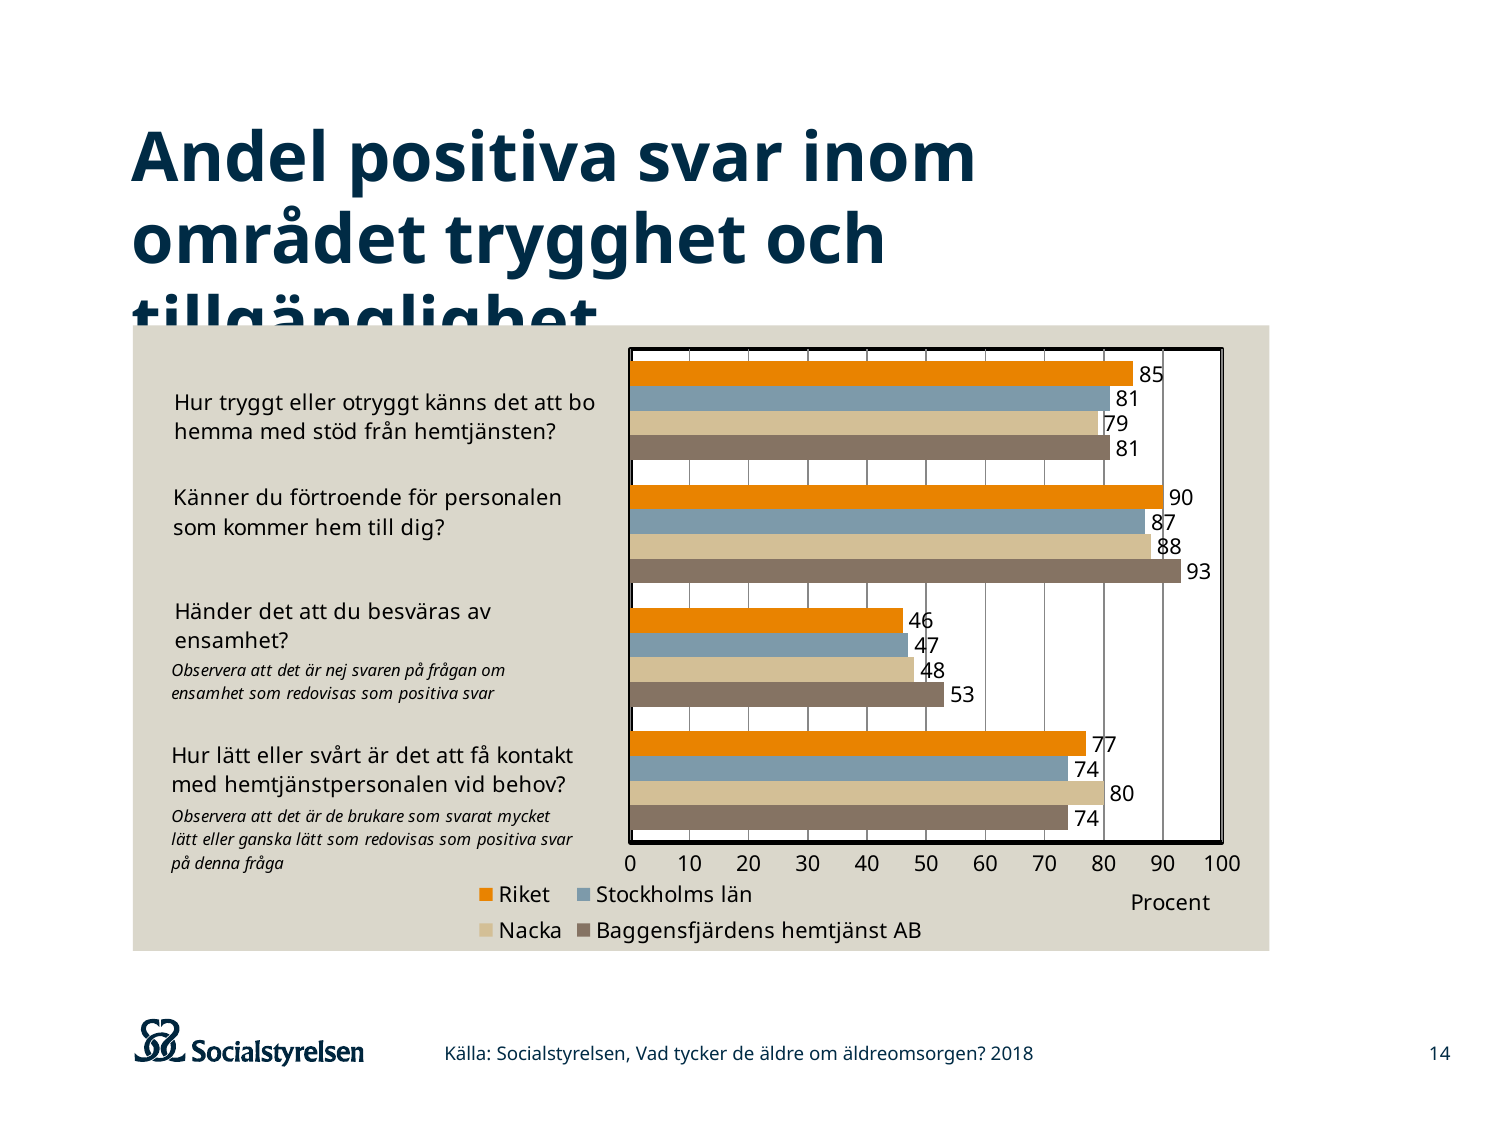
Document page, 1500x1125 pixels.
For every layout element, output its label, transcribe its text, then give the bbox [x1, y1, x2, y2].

slide_number 14 [1379, 1032, 1451, 1077]
chart [132, 325, 1270, 952]
title Andel positiva svar inom området trygghet och tillgänglighet [131, 112, 1273, 326]
footer Källa: Socialstyrelsen, Vad tycker de äldre om äldreomsorgen? 2018 [444, 1032, 1110, 1077]
